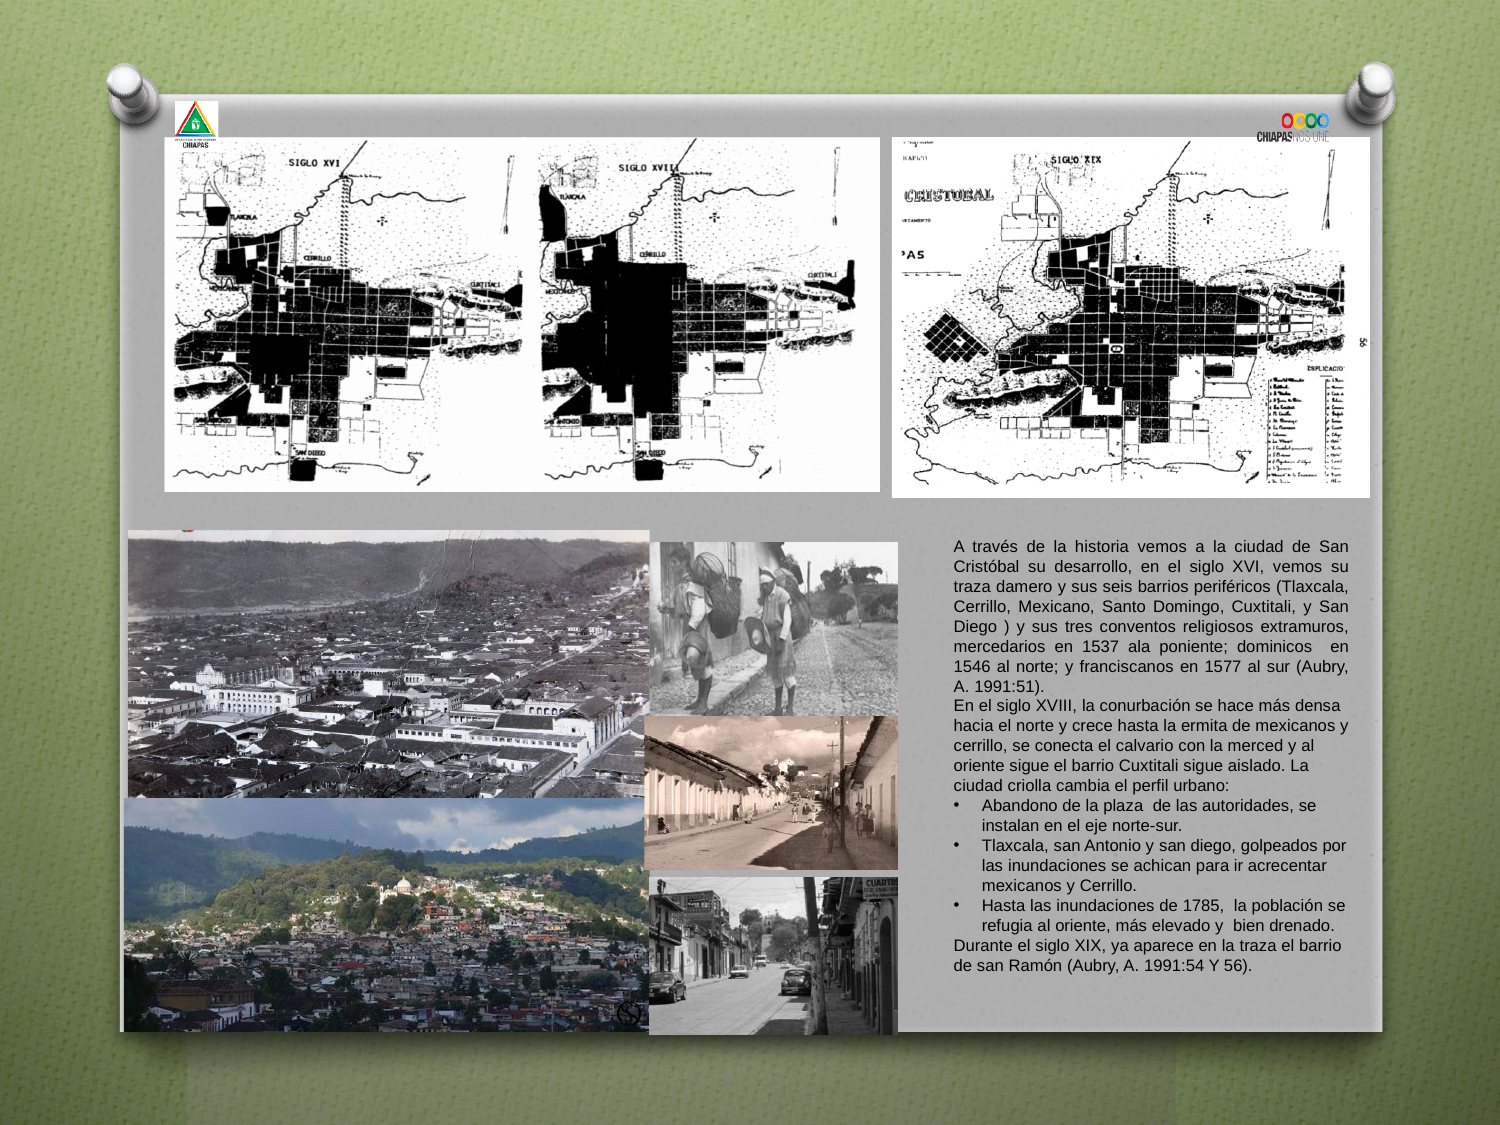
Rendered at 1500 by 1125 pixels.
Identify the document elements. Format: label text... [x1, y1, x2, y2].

text_box A través de la historia vemos a la ciudad de San Cristóbal su desarrollo, en el siglo XVI, vemos su traza damero y sus seis barrios periféricos (Tlaxcala, Cerrillo, Mexicano, Santo Domingo, Cuxtitali, y San Diego ) y sus tres conventos religiosos extramuros, mercedarios en 1537 ala poniente; dominicos en 1546 al norte; y franciscanos en 1577 al sur (Aubry, A. 1991:51). En el siglo XVIII, la conurbación se hace más densa hacia el norte y crece hasta la ermita de mexicanos y cerrillo, se conecta el calvario con la merced y al oriente sigue el barrio Cuxtitali sigue aislado. La ciudad criolla cambia el perfil urbano: Abandono de la plaza de las autoridades, se instalan en el eje norte-sur. Tlaxcala, san Antonio y san diego, golpeados por las inundaciones se achican para ir acrecentar mexicanos y Cerrillo. Hasta las inundaciones de 1785, la población se refugia al oriente, más elevado y bien drenado. Durante el siglo XIX, ya aparece en la traza el barrio de san Ramón (Aubry, A. 1991:54 Y 56). [938, 528, 1365, 983]
picture [75, 29, 880, 495]
picture [891, 35, 1439, 498]
picture [123, 530, 899, 1036]
